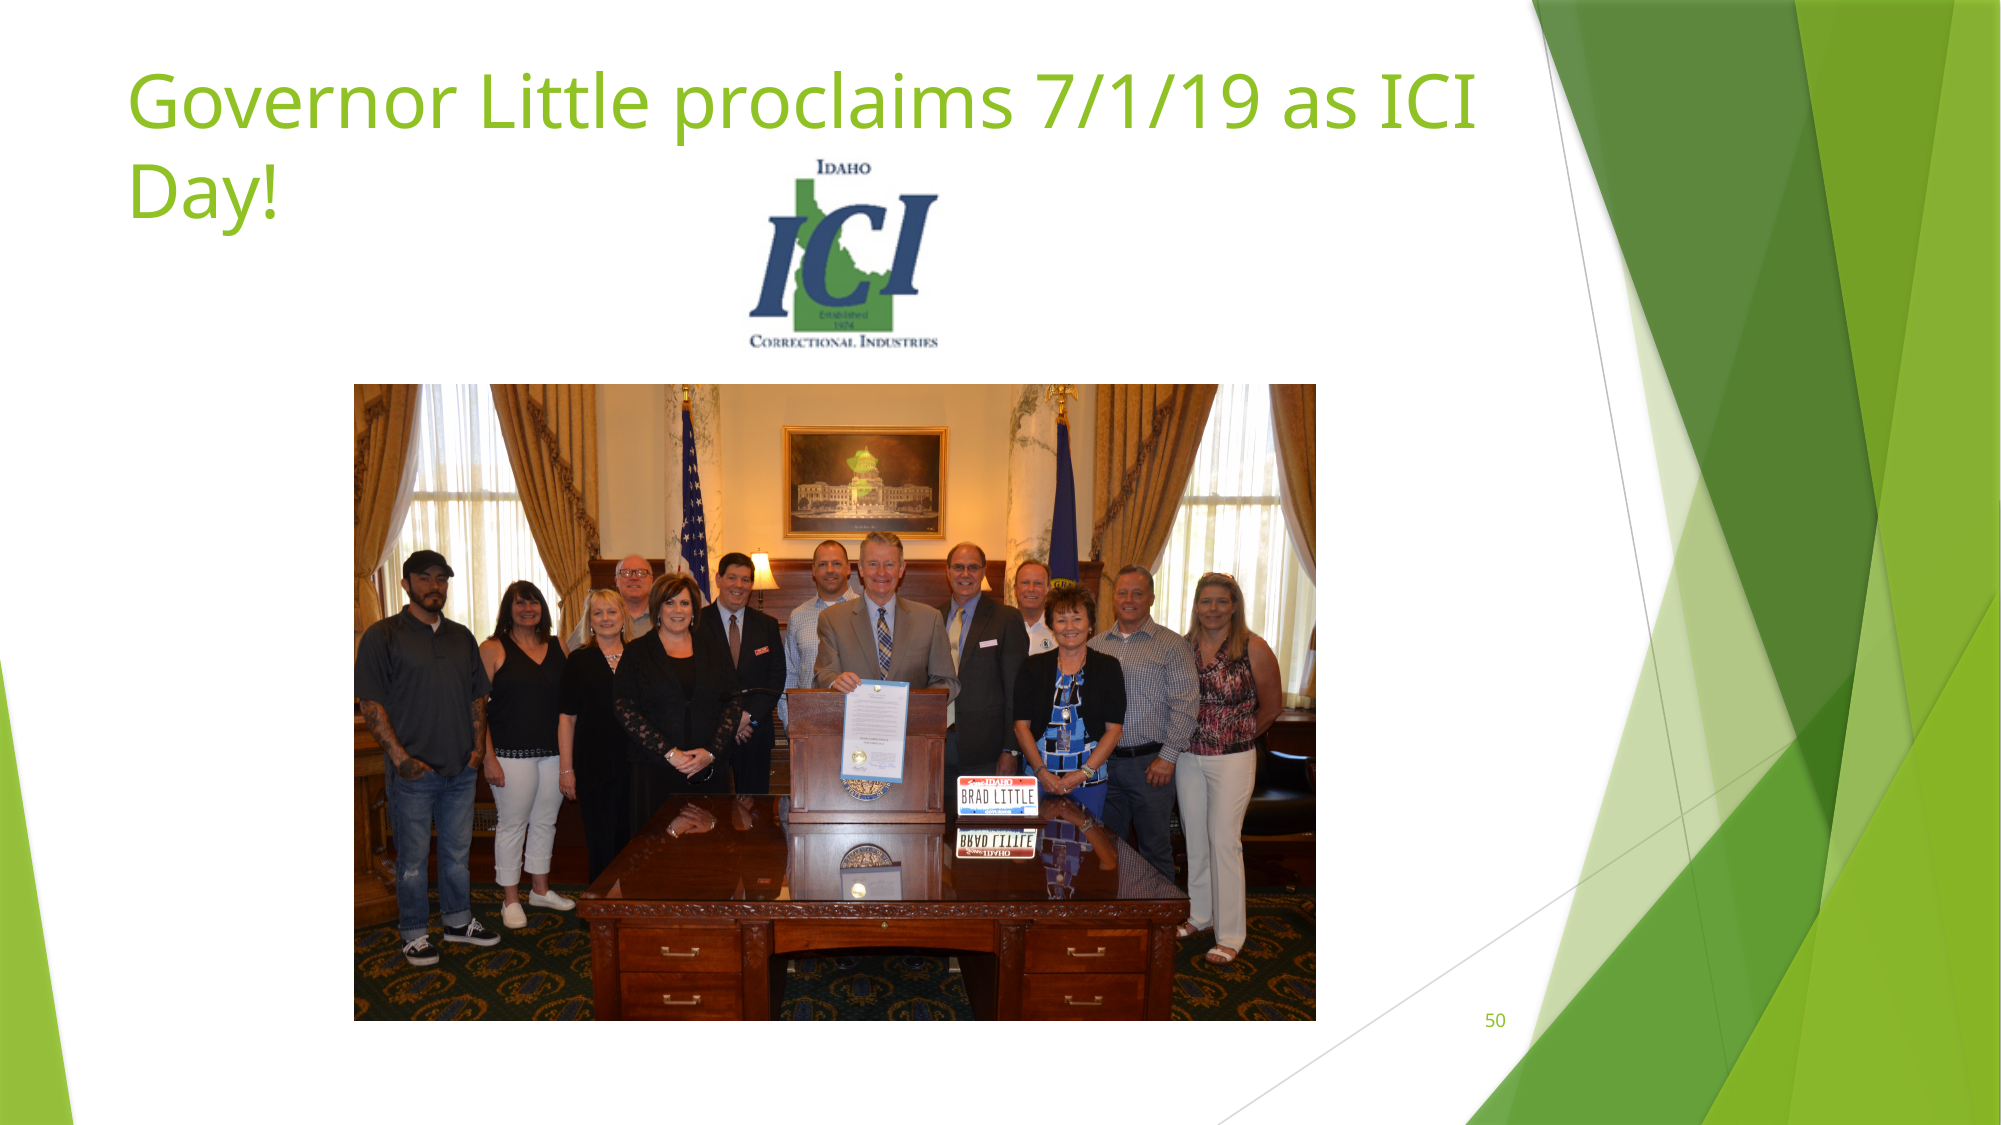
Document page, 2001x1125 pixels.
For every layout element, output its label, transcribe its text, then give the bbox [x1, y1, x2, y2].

slide_number 50 [1409, 991, 1522, 1051]
picture [727, 152, 944, 355]
title Governor Little proclaims 7/1/19 as ICI Day! [111, 46, 1522, 355]
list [354, 383, 1317, 1022]
